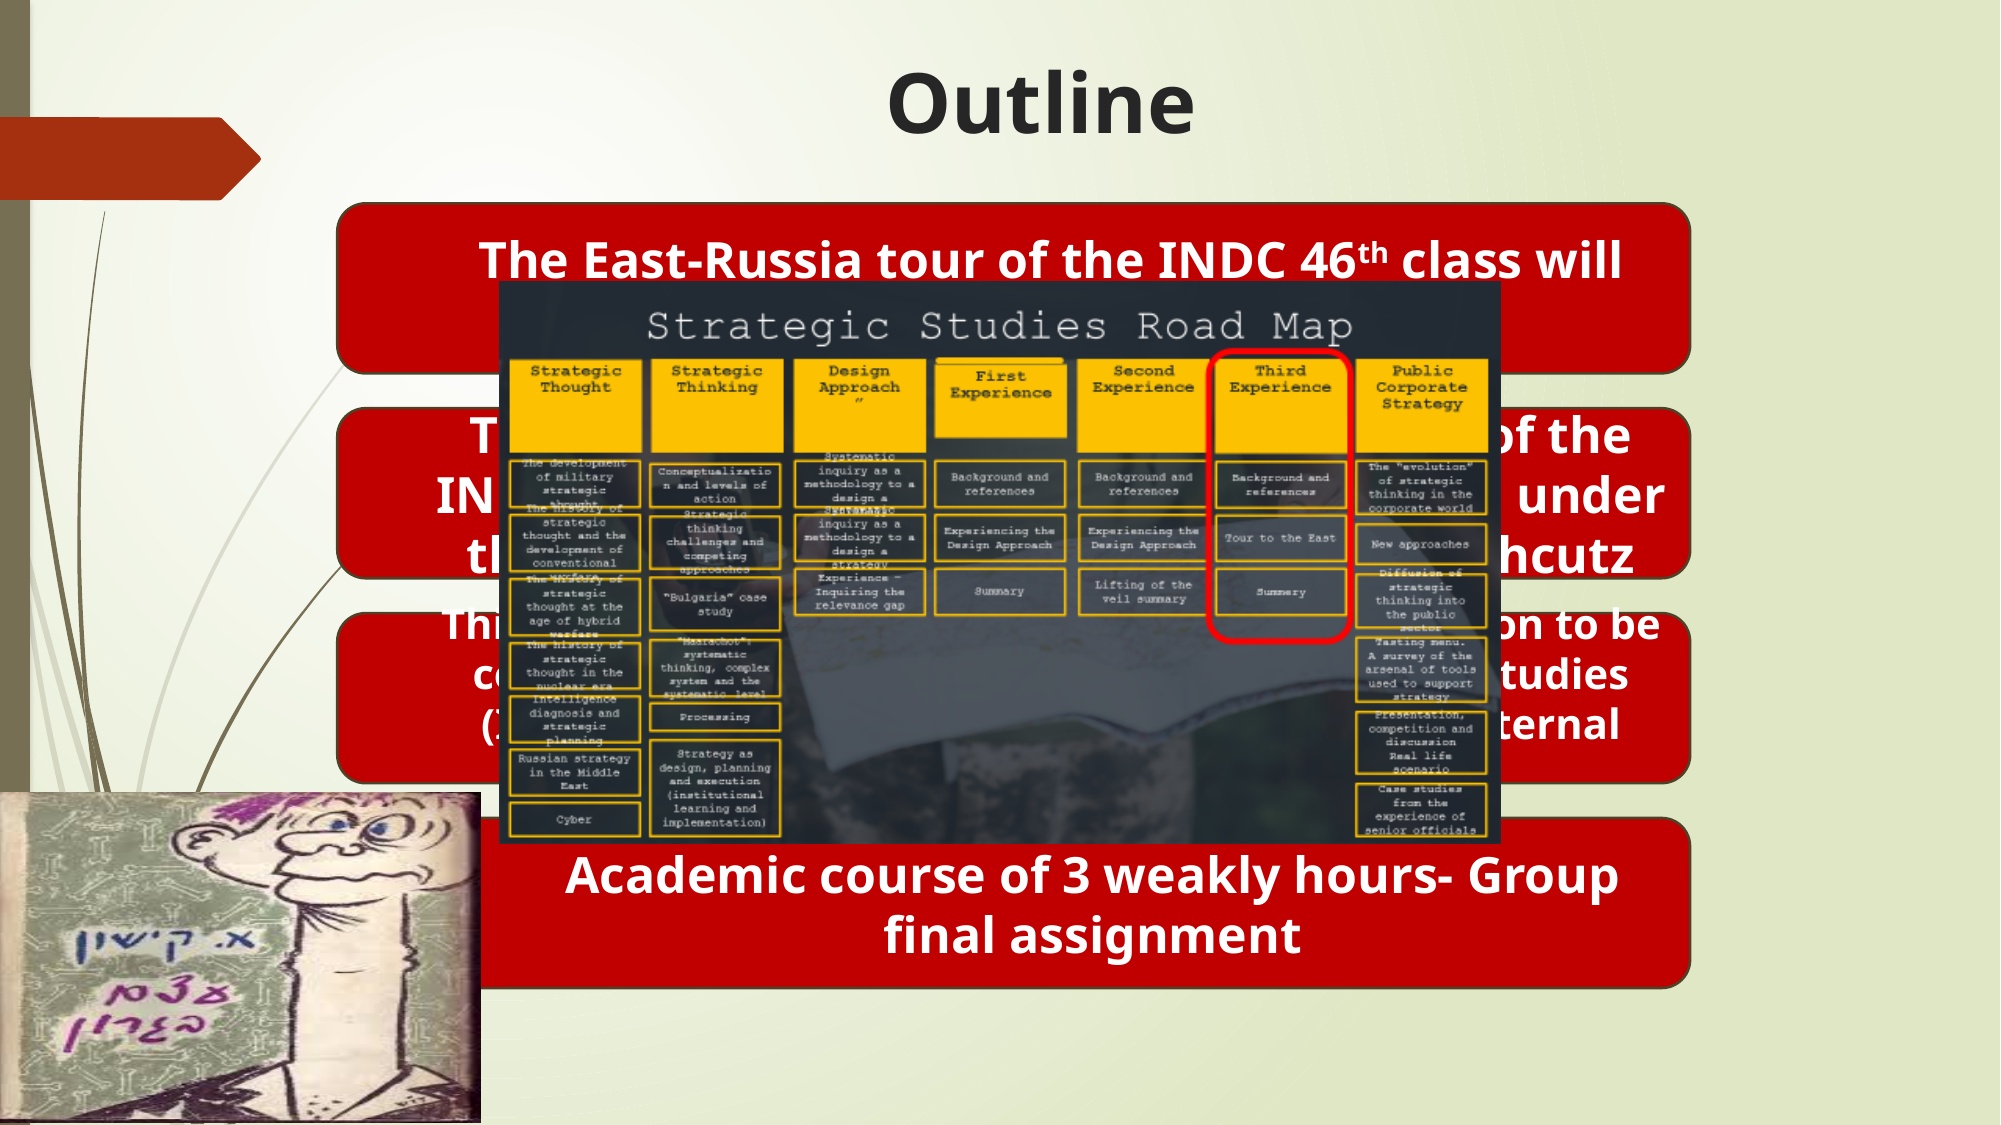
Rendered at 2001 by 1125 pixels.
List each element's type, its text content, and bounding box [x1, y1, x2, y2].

title Outline [462, 42, 1620, 171]
picture [0, 792, 481, 1123]
picture [499, 280, 1501, 844]
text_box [336, 203, 1691, 989]
